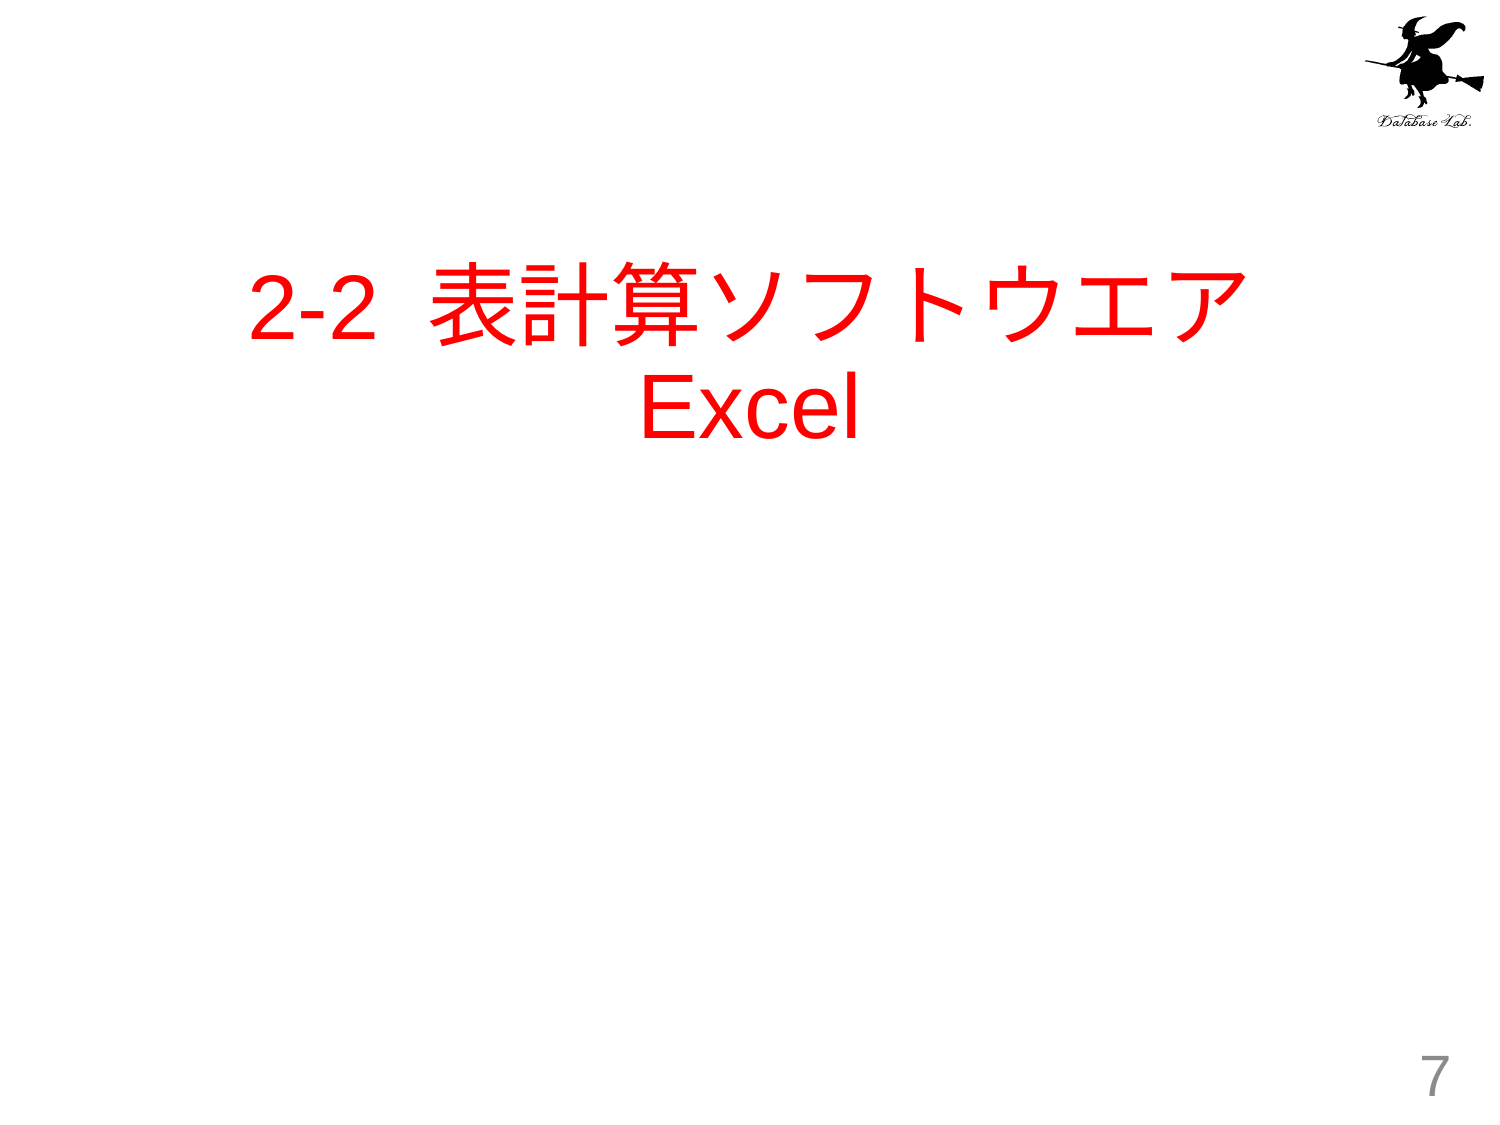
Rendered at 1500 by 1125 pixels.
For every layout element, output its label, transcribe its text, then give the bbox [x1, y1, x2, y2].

title 2-2 表計算ソフトウエア Excel [112, 184, 1388, 576]
slide_number 7 [1129, 1042, 1467, 1103]
picture [1362, 14, 1486, 130]
